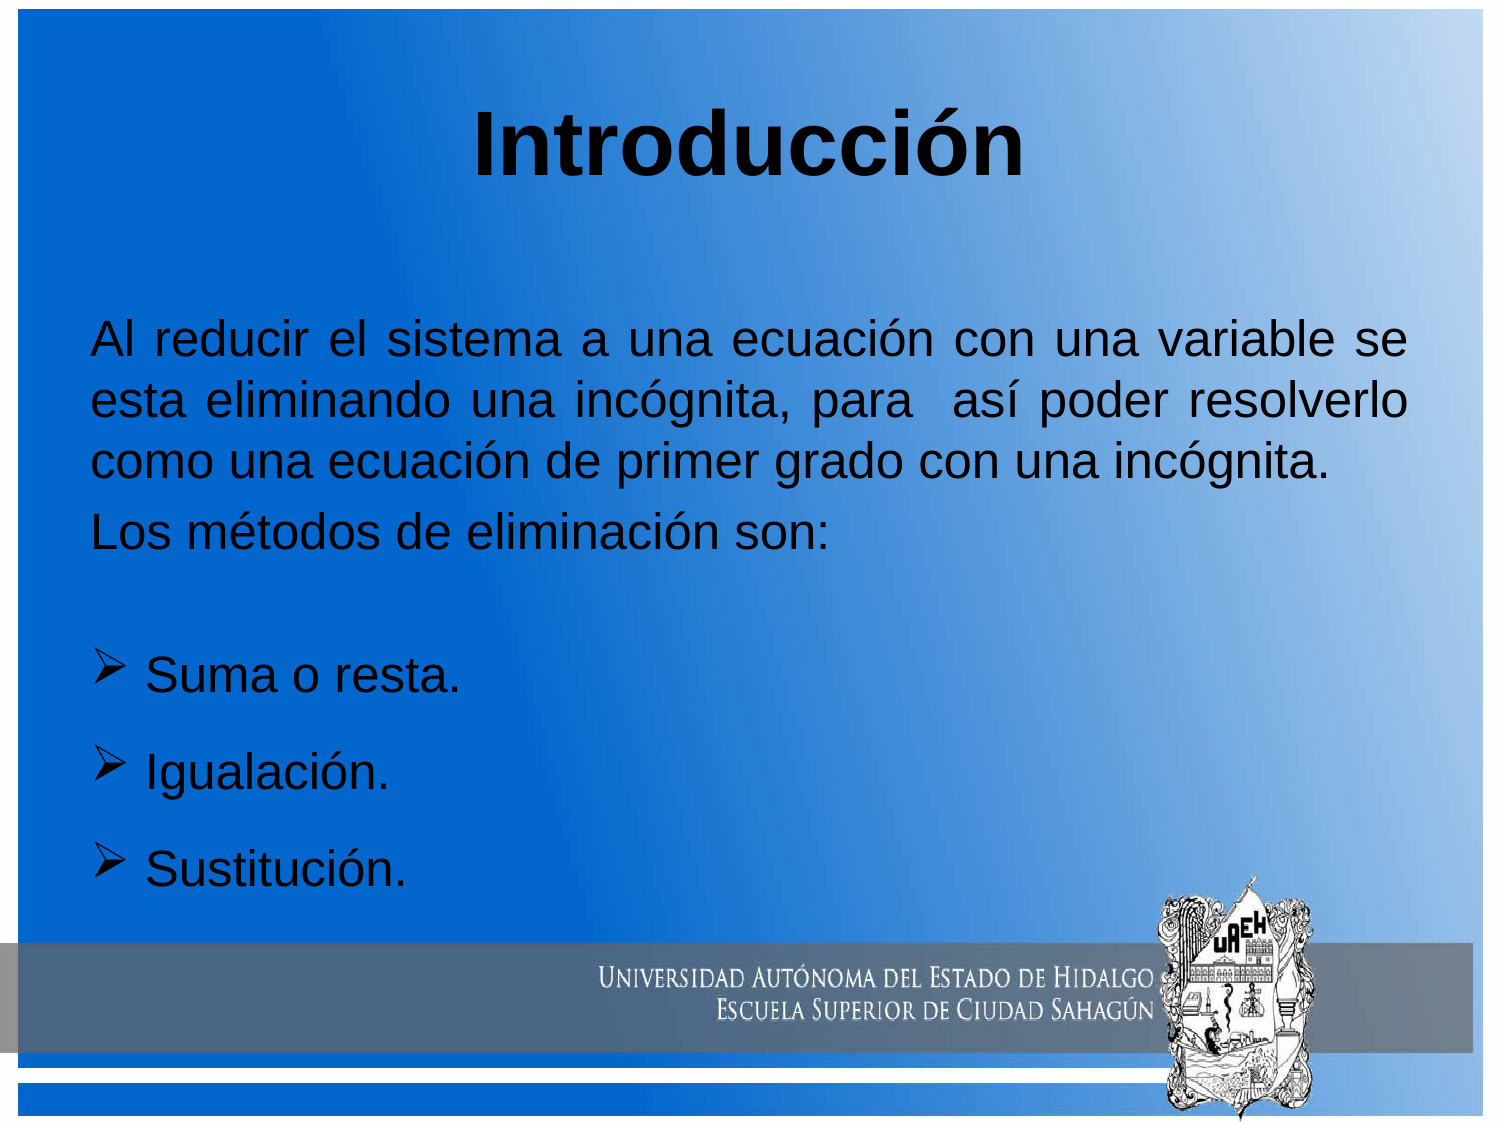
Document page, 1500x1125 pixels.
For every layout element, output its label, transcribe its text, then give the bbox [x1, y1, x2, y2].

title Introducción [75, 45, 1425, 233]
picture [0, 0, 1500, 1125]
list Al reducir el sistema a una ecuación con una variable se esta eliminando una incógnita, para así poder resolverlo como una ecuación de primer grado con una incógnita. Los métodos de eliminación son: Suma o resta. Igualación. Sustitución. [75, 297, 1425, 906]
